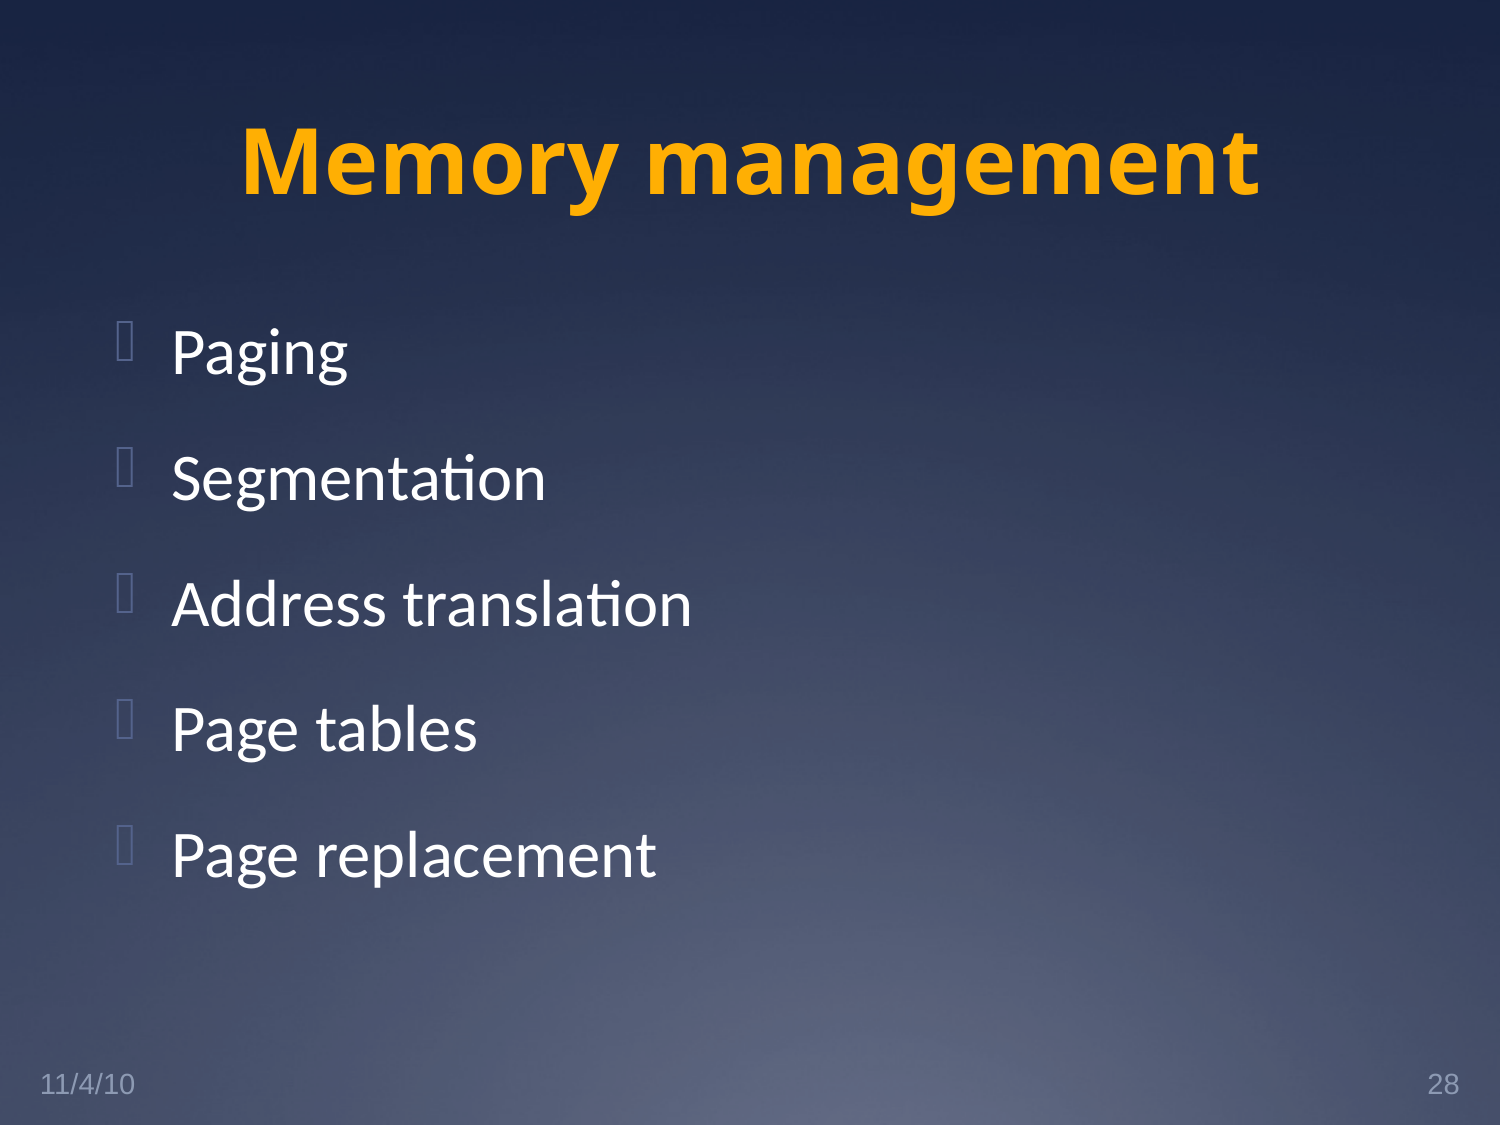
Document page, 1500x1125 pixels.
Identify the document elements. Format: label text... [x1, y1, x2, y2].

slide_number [24, 1052, 288, 1113]
list Paging Segmentation Address translation Page tables Page replacement [99, 299, 1400, 1005]
title Memory management [37, 95, 1463, 225]
slide_number 28 [1374, 1052, 1475, 1113]
